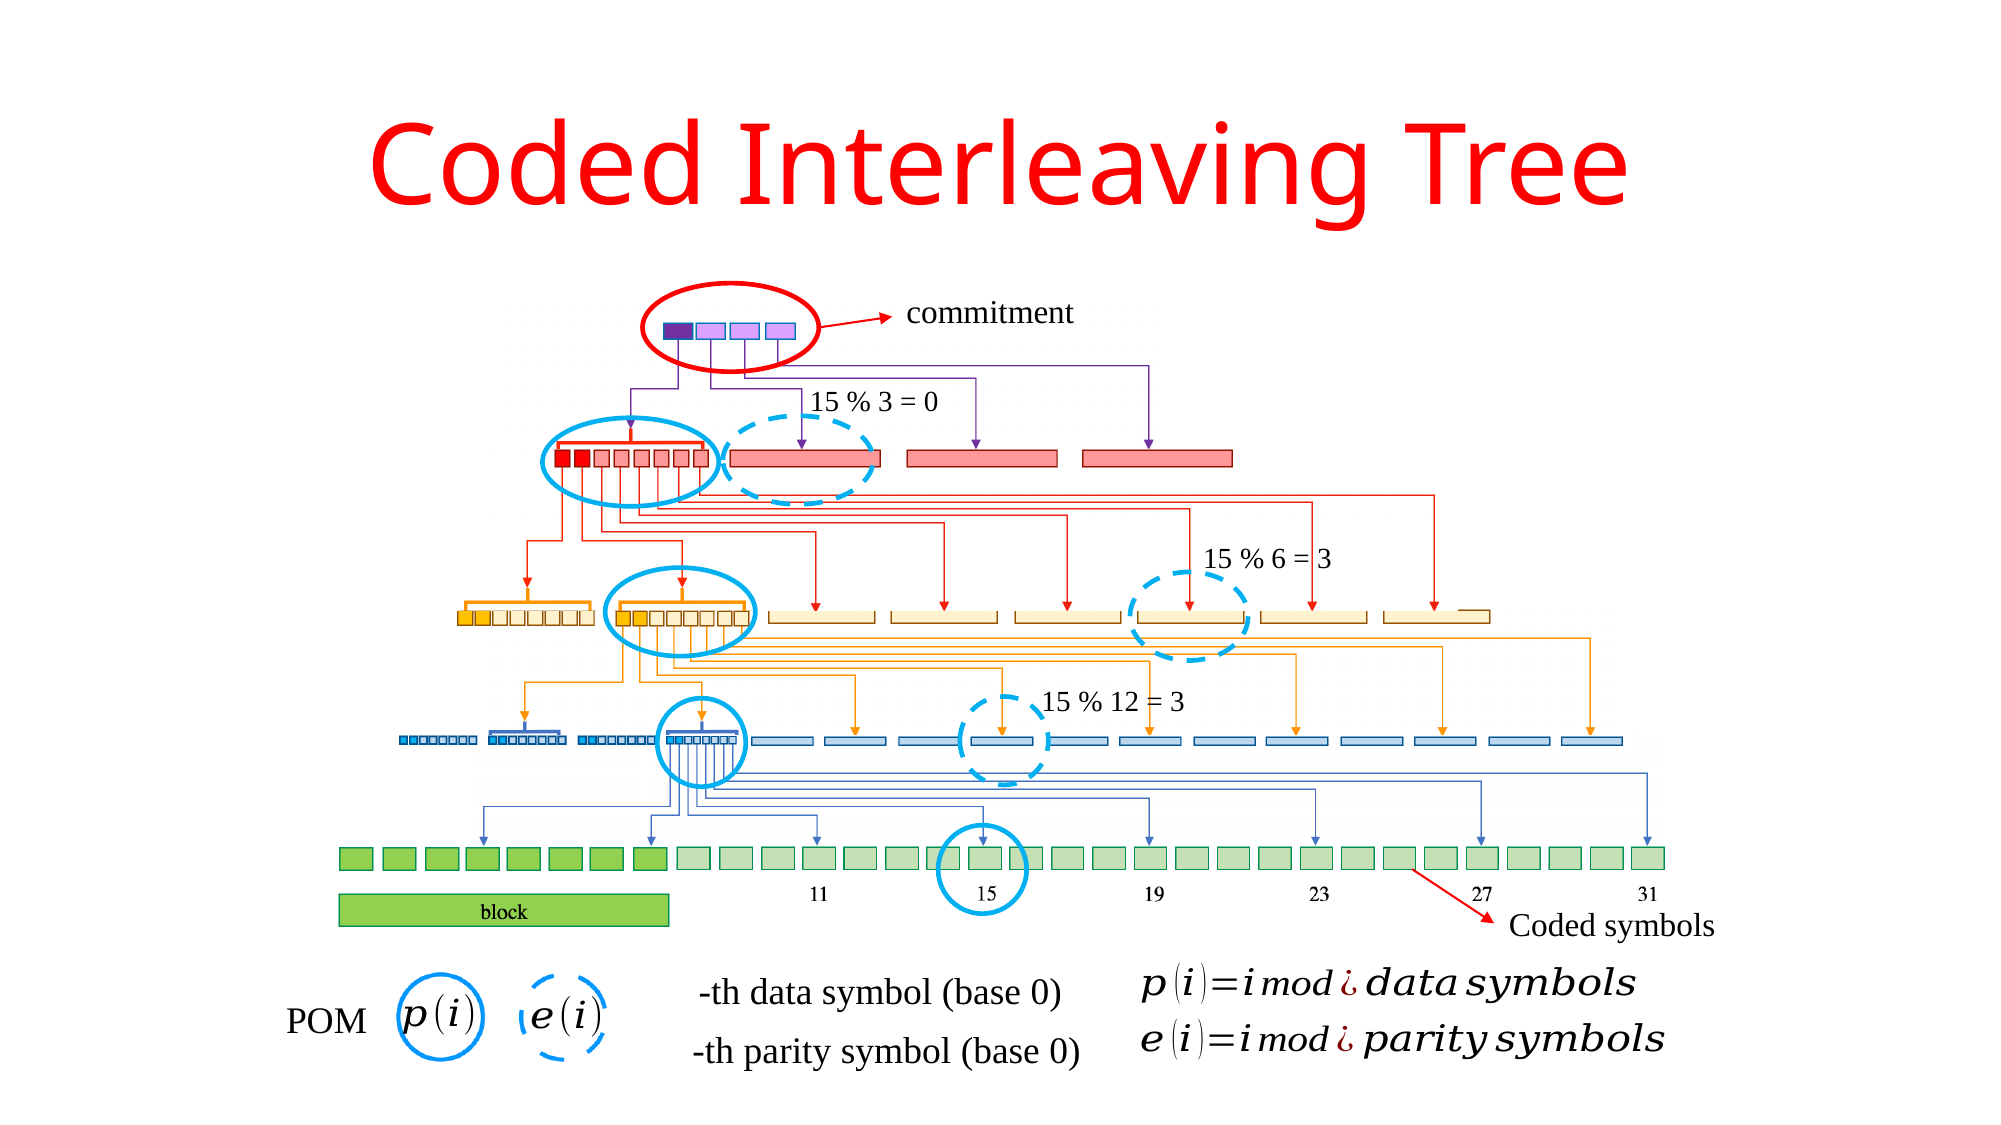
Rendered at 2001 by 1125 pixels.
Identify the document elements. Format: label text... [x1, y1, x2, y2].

picture [334, 285, 1670, 933]
title Coded Interleaving Tree [137, 59, 1863, 278]
picture [941, 828, 1024, 907]
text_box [270, 960, 622, 1075]
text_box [642, 282, 1092, 372]
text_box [1411, 869, 1733, 952]
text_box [658, 967, 1116, 1072]
text_box [957, 907, 1008, 915]
